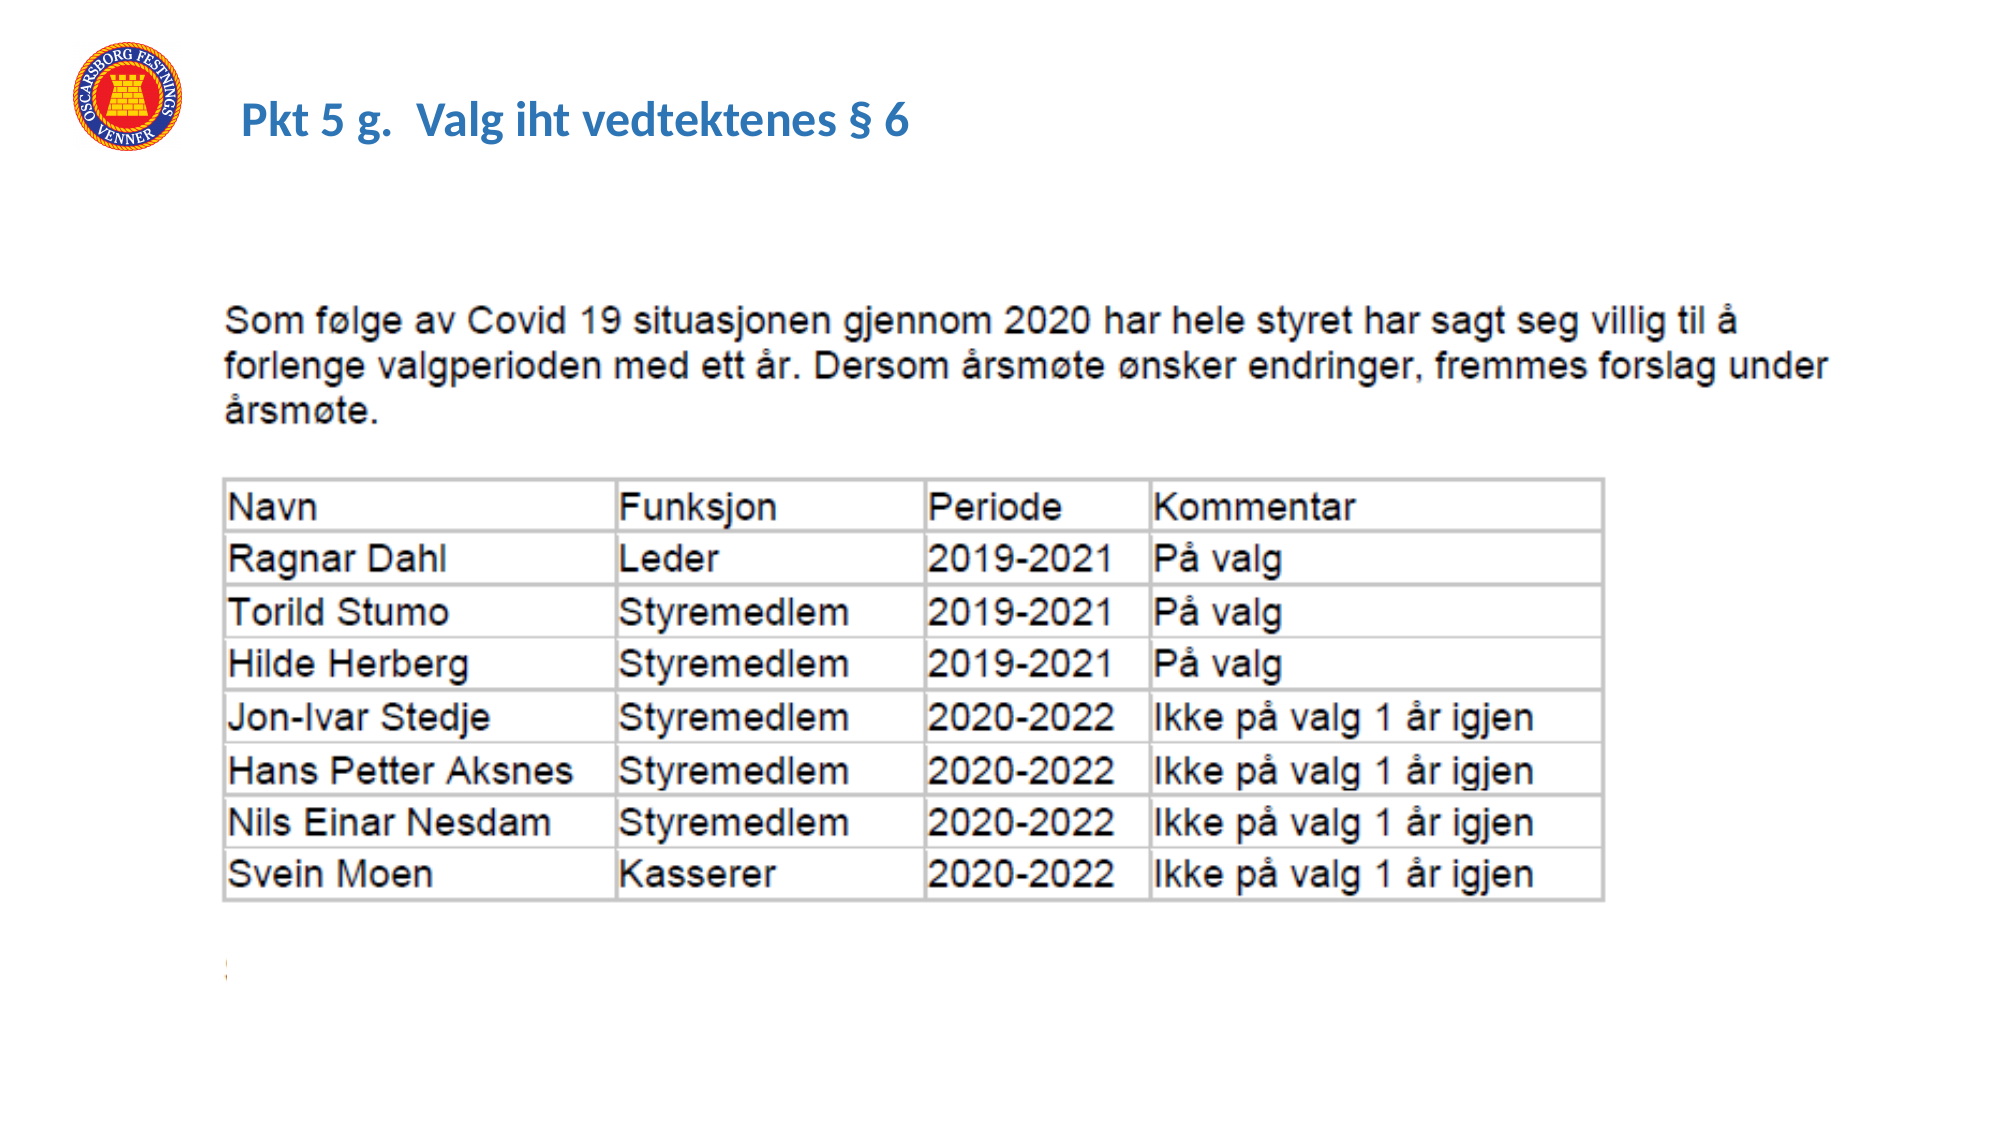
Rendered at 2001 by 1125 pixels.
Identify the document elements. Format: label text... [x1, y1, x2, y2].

picture [212, 229, 1846, 1025]
text_box Pkt 5 g. Valg iht vedtektenes § 6 [227, 79, 1394, 154]
picture [73, 42, 182, 151]
